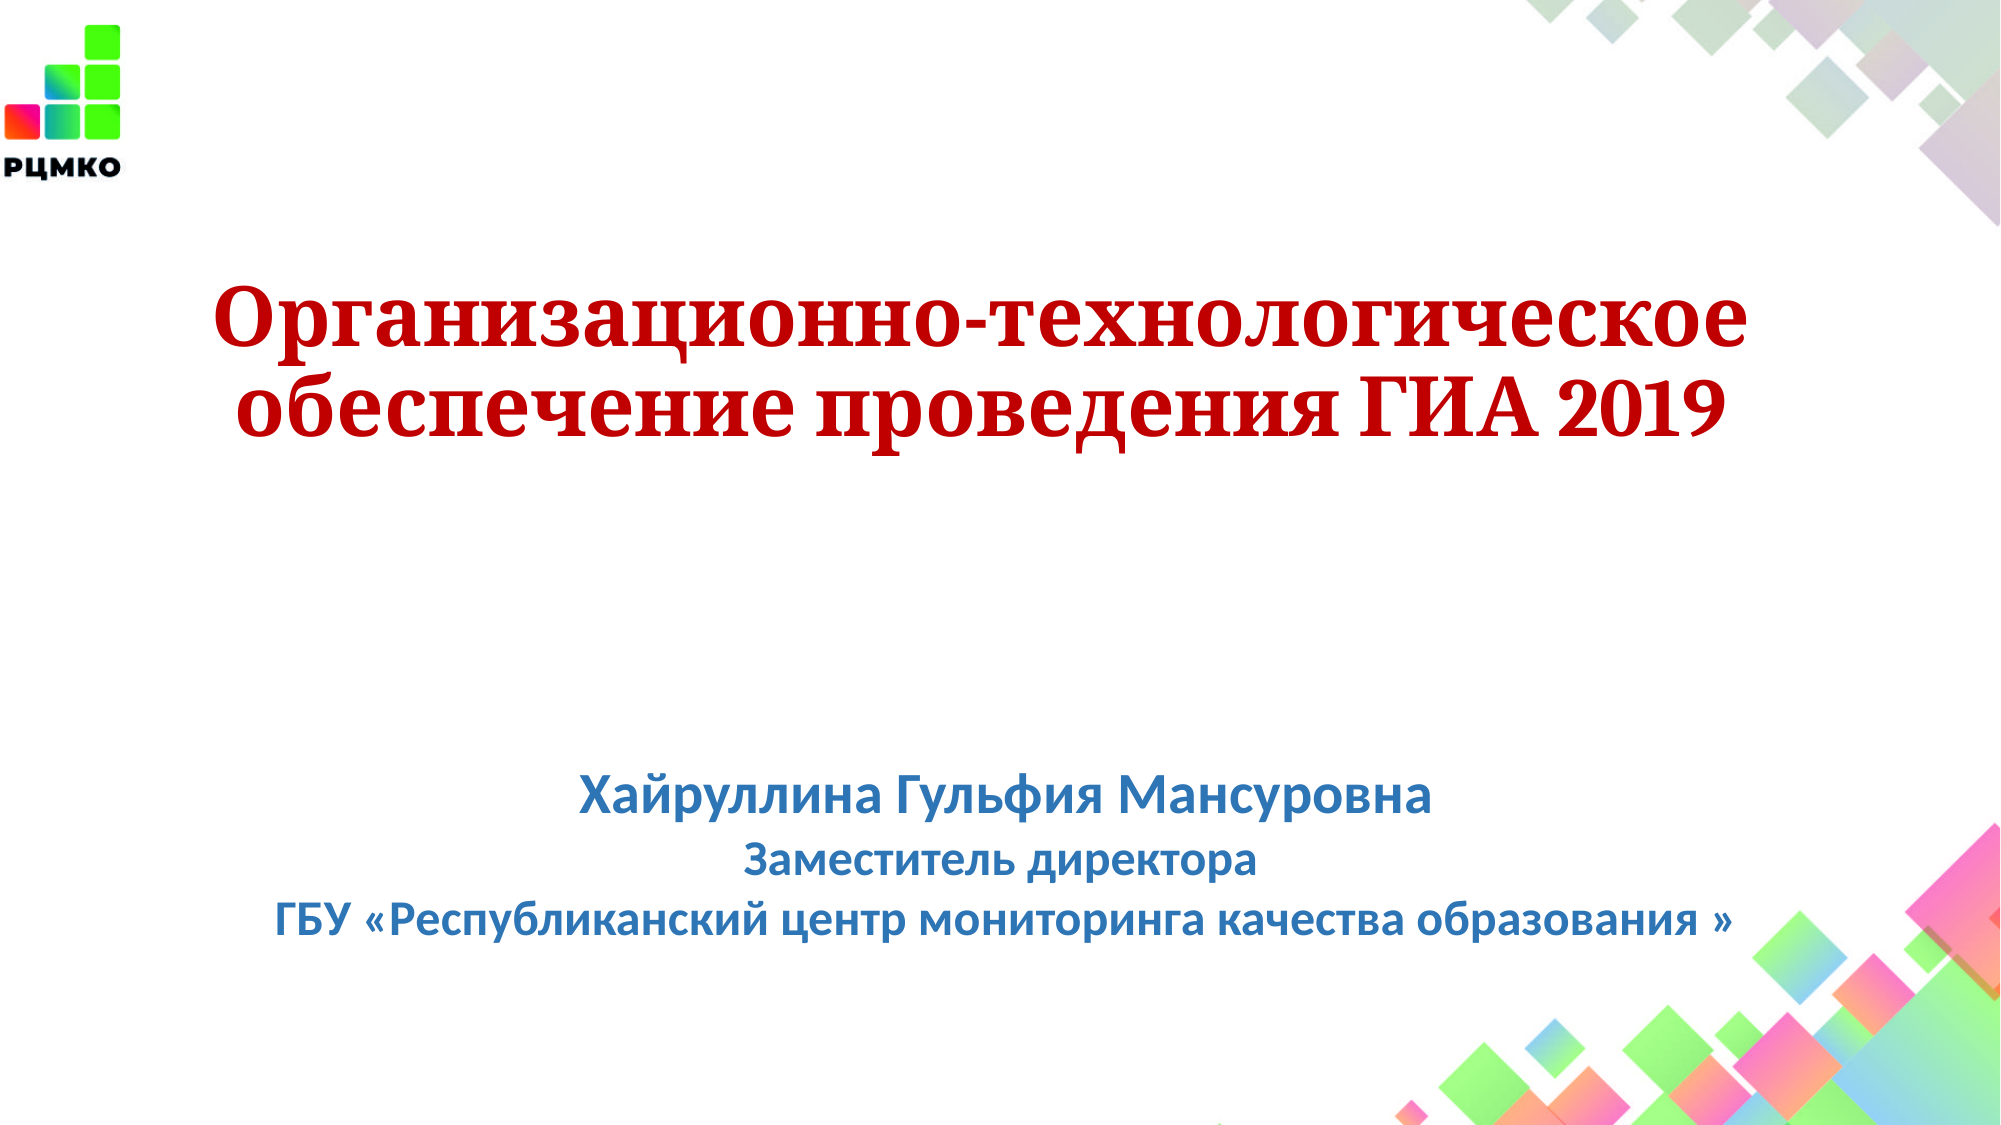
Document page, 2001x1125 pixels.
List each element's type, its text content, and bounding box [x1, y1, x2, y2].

picture [0, 0, 2001, 1125]
title Организационно-технологическое обеспечение проведения ГИА 2019 [151, 258, 1811, 462]
text_box Хайруллина Гульфия Мансуровна Заместитель директора ГБУ «Республиканский центр мониторинга качества образования » [260, 748, 1753, 953]
